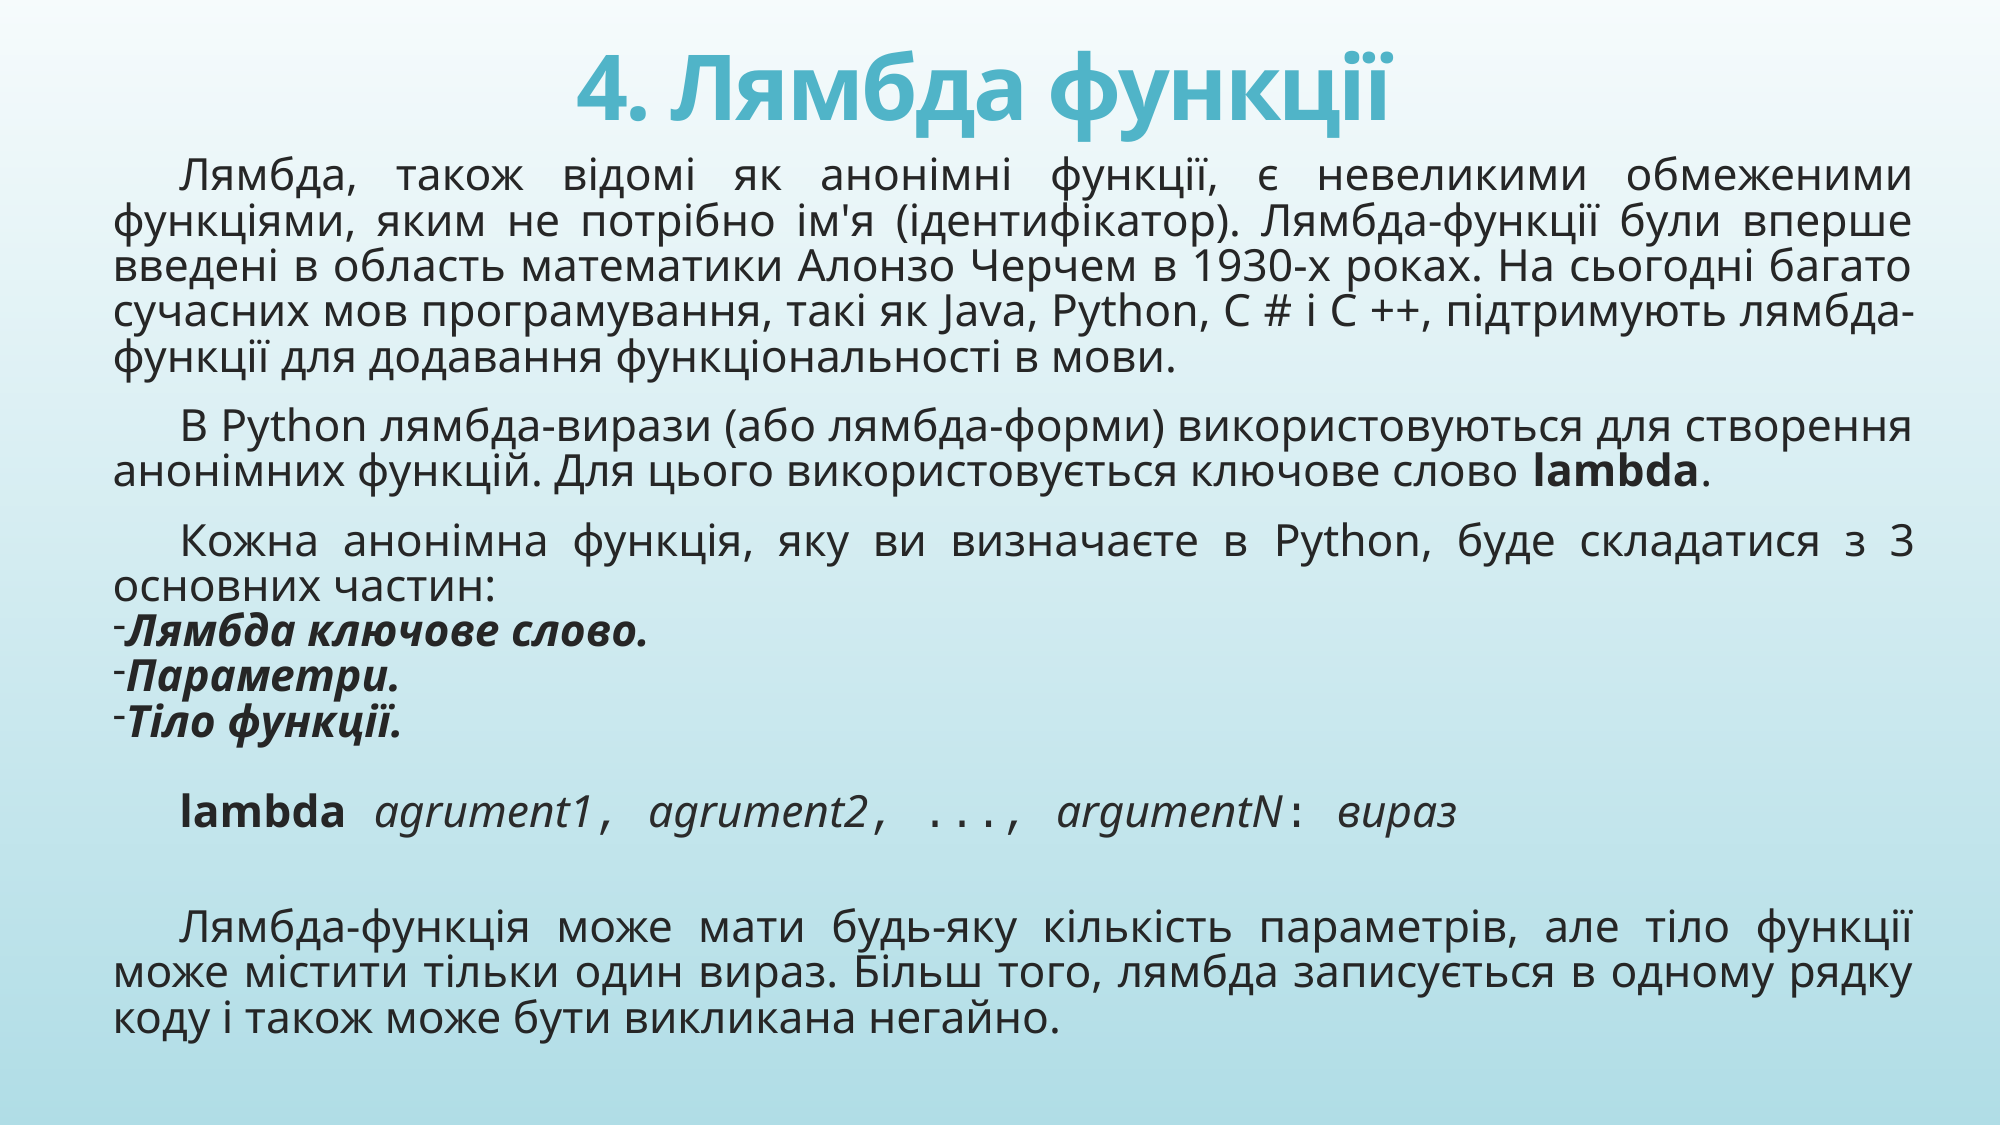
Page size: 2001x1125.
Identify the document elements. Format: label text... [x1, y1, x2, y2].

list Лямбда, також відомі як анонімні функції, є невеликими обмеженими функціями, яким не потрібно ім'я (ідентифікатор). Лямбда-функції були вперше введені в область математики Алонзо Черчем в 1930-х роках. На сьогодні багато сучасних мов програмування, такі як Java, Python, C # і C ++, підтримують лямбда-функції для додавання функціональності в мови. В Python лямбда-вирази (або лямбда-форми) використовуються для створення анонімних функцій. Для цього використовується ключове слово lambda. Кожна анонімна функція, яку ви визначаєте в Python, буде складатися з 3 основних частин: Лямбда ключове слово. Параметри. Тіло функції. lambda agrument1, agrument2, ..., argumentN: вираз Лямбда-функція може мати будь-яку кількість параметрів, але тіло функції може містити тільки один вираз. Більш того, лямбда записується в одному рядку коду і також може бути викликана негайно. [97, 147, 1931, 1064]
title 4. Лямбда функції [121, 38, 1847, 147]
